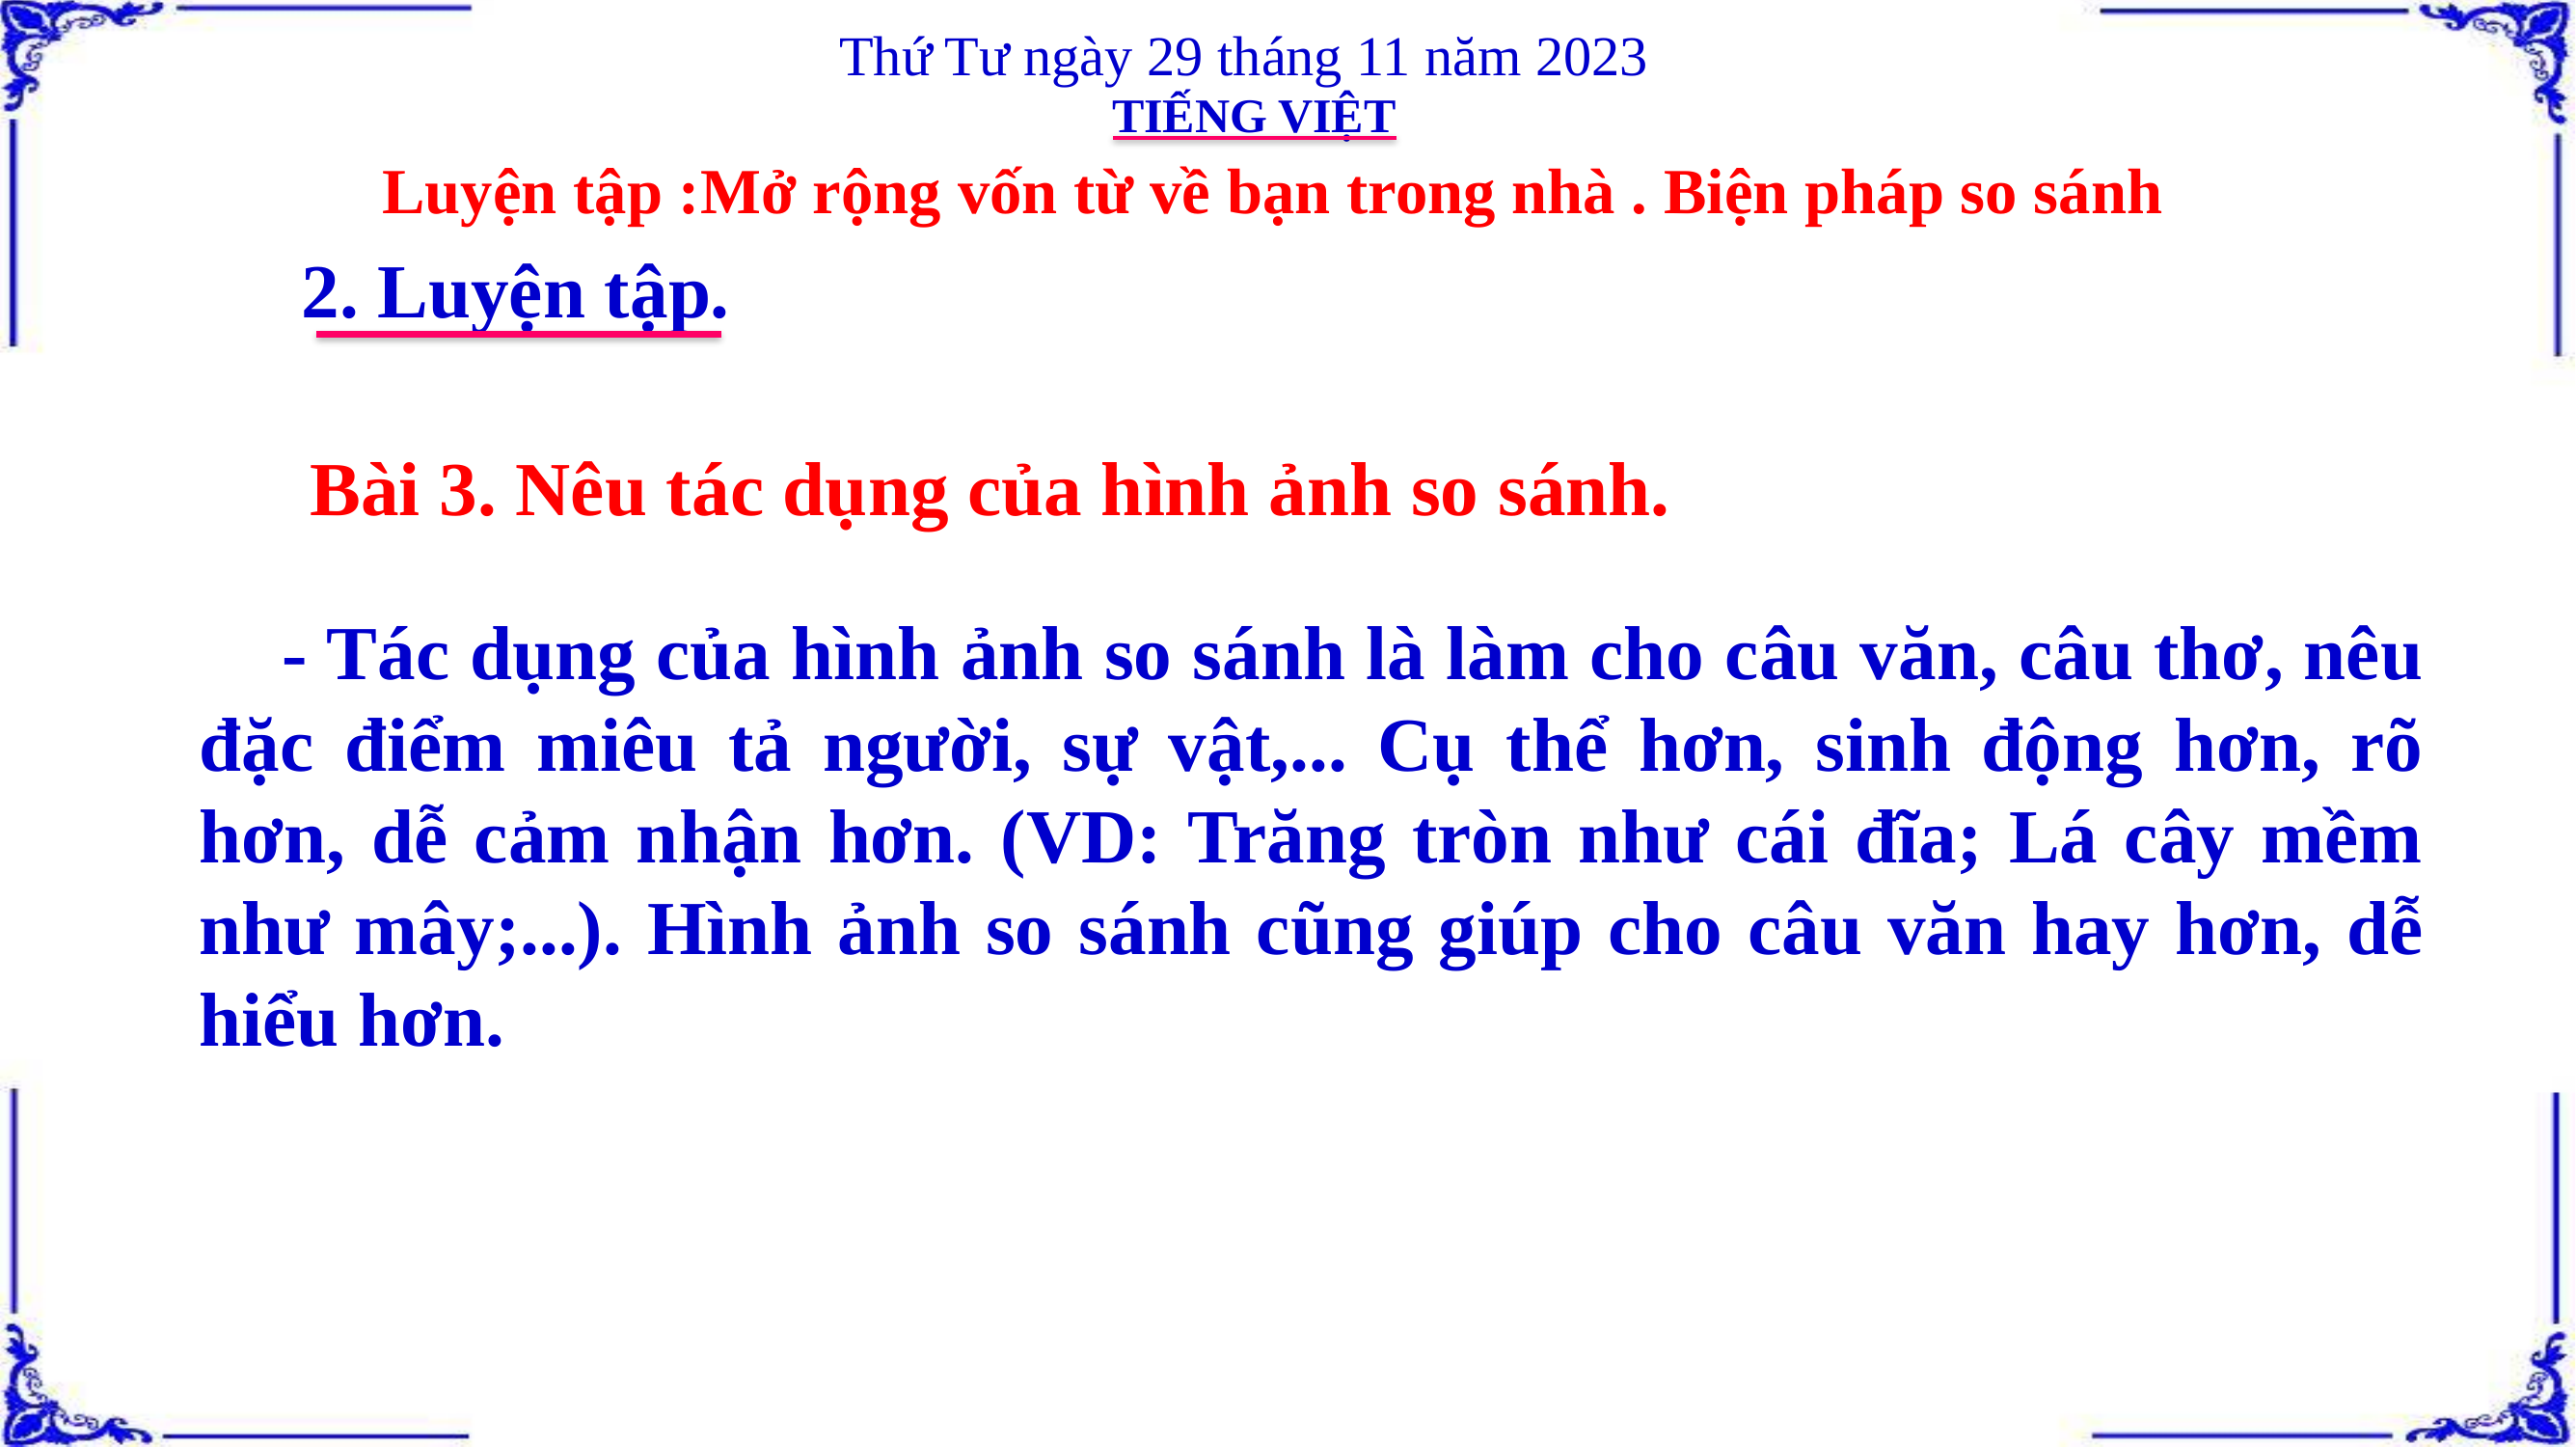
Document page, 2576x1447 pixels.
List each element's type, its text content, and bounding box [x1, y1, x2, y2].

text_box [346, 12, 2216, 350]
picture [0, 0, 2576, 1447]
text_box Bài 3. Nêu tác dụng của hình ảnh so sánh. [295, 432, 2440, 538]
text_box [286, 233, 342, 342]
text_box - Tác dụng của hình ảnh so sánh là làm cho câu văn, câu thơ, nêu đặc điểm miêu tả người, sự vật,... Cụ thể hơn, sinh động hơn, rõ hơn, dễ cảm nhận hơn. (VD: Trăng tròn như cái đĩa; Lá cây mềm như mây;...). Hình ảnh so sánh cũng giúp cho câu văn hay hơn, dễ hiểu hơn. [184, 595, 2440, 1069]
